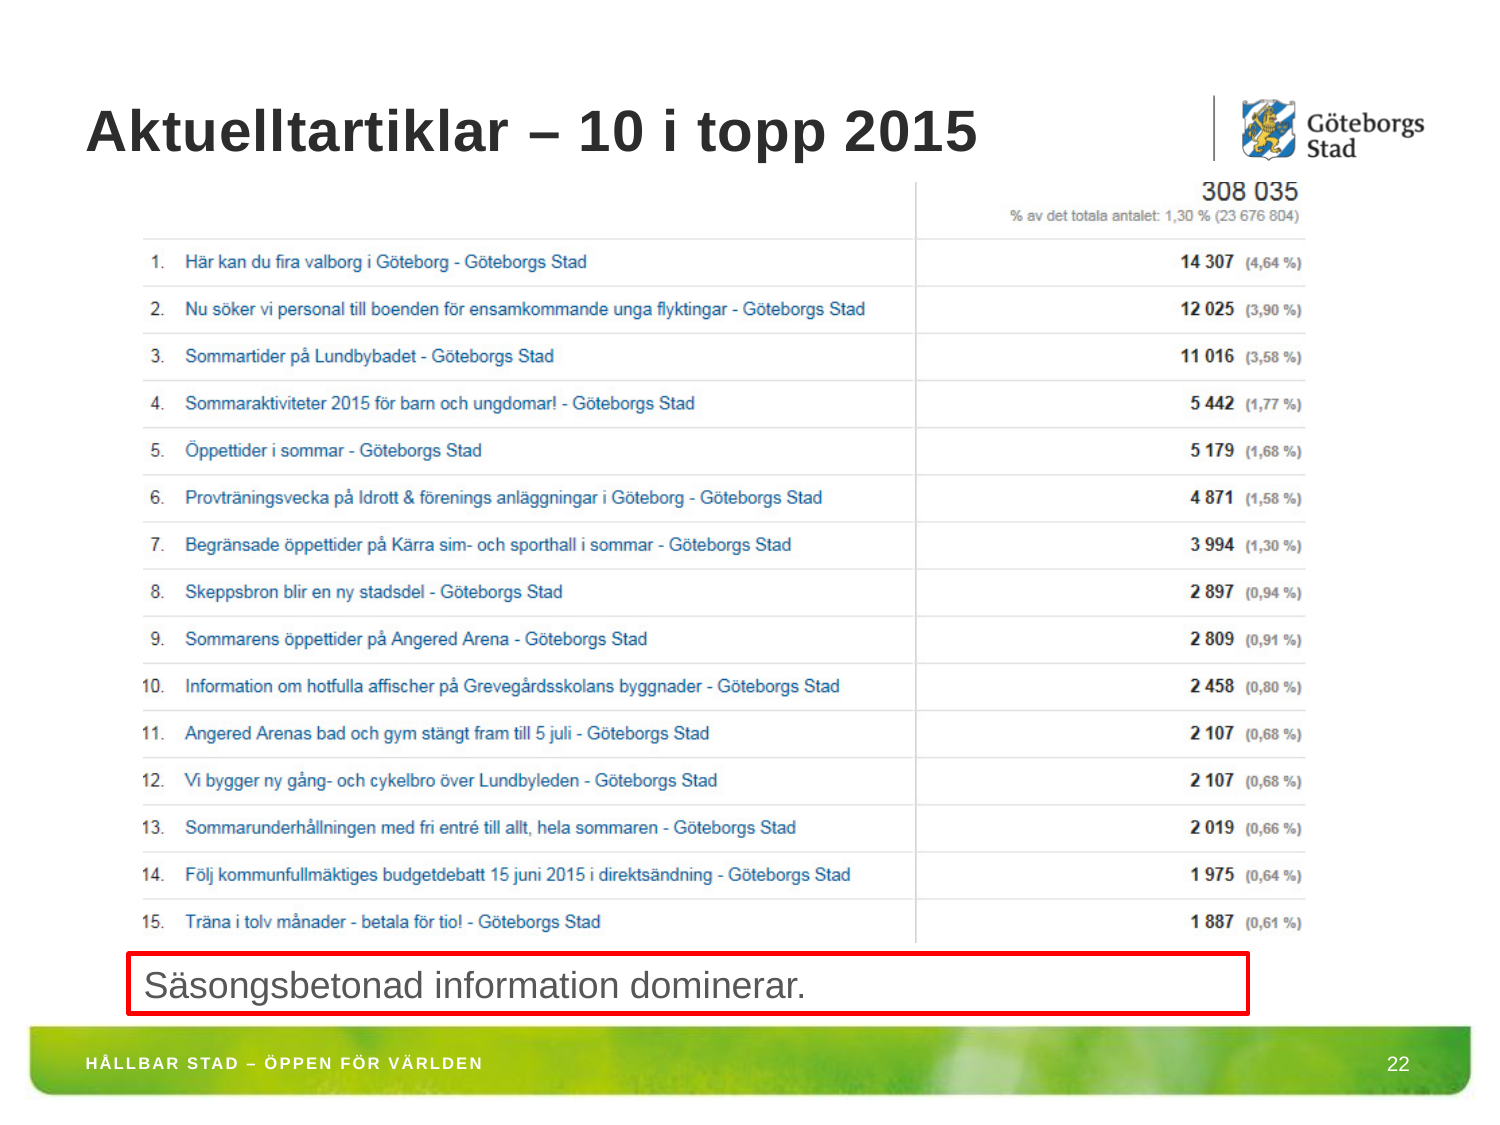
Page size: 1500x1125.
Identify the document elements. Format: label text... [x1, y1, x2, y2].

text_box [142, 182, 1308, 943]
title Aktuelltartiklar – 10 i topp 2015 [85, 78, 1192, 192]
picture [0, 999, 1500, 1125]
footer HÅLLBAR STAD – ÖPPEN FÖR VÄRLDEN [85, 1028, 561, 1097]
text_box Säsongsbetonad information dominerar. [128, 953, 1249, 1014]
slide_number 22 [1361, 1028, 1436, 1097]
picture [1213, 0, 1500, 161]
